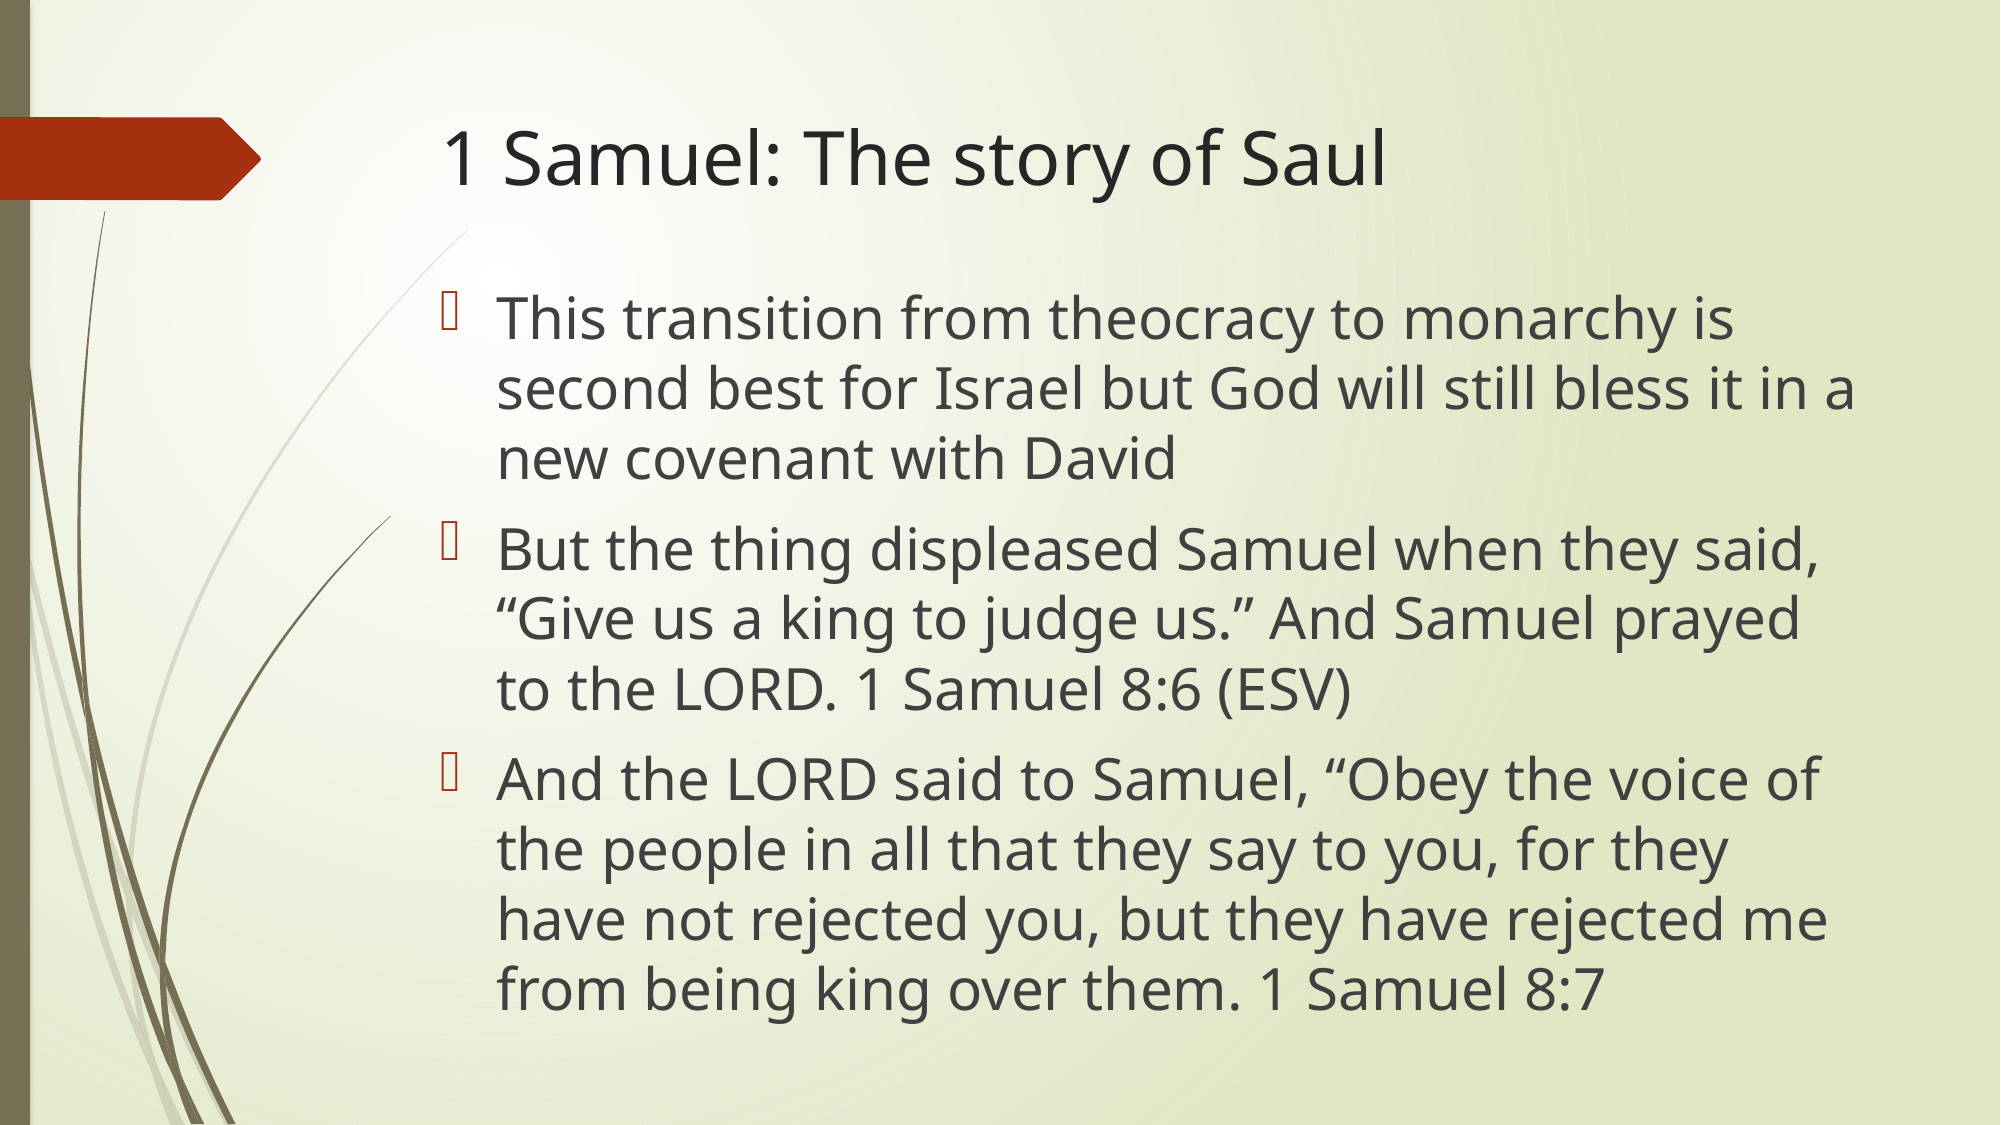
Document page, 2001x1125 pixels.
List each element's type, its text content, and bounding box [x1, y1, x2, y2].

title 1 Samuel: The story of Saul [425, 102, 1888, 247]
list This transition from theocracy to monarchy is second best for Israel but God will still bless it in a new covenant with David But the thing displeased Samuel when they said, “Give us a king to judge us.” And Samuel prayed to the LORD. 1 Samuel 8:6 (ESV) And the LORD said to Samuel, “Obey the voice of the people in all that they say to you, for they have not rejected you, but they have rejected me from being king over them. 1 Samuel 8:7 [424, 274, 1888, 1059]
